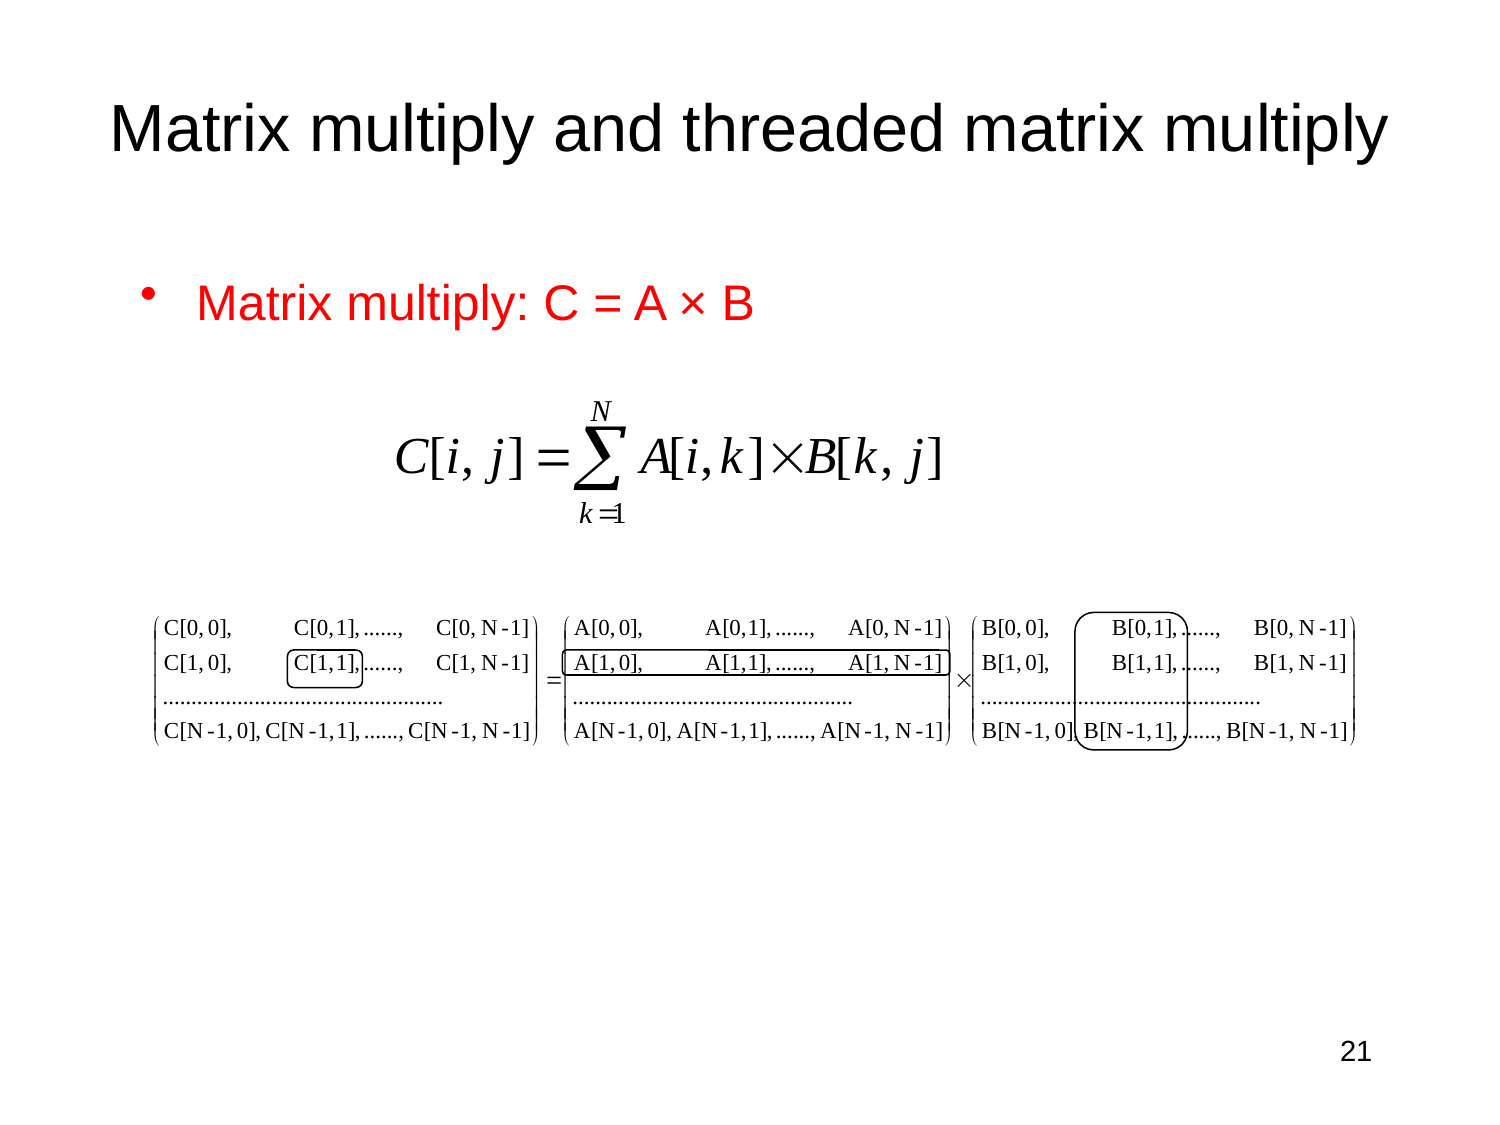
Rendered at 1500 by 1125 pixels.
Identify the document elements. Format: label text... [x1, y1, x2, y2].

slide_number 21 [1074, 1024, 1388, 1101]
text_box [387, 387, 950, 535]
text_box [149, 612, 1362, 751]
title Matrix multiply and threaded matrix multiply [87, 62, 1413, 188]
list Matrix multiply: C = A × B [125, 262, 1400, 938]
